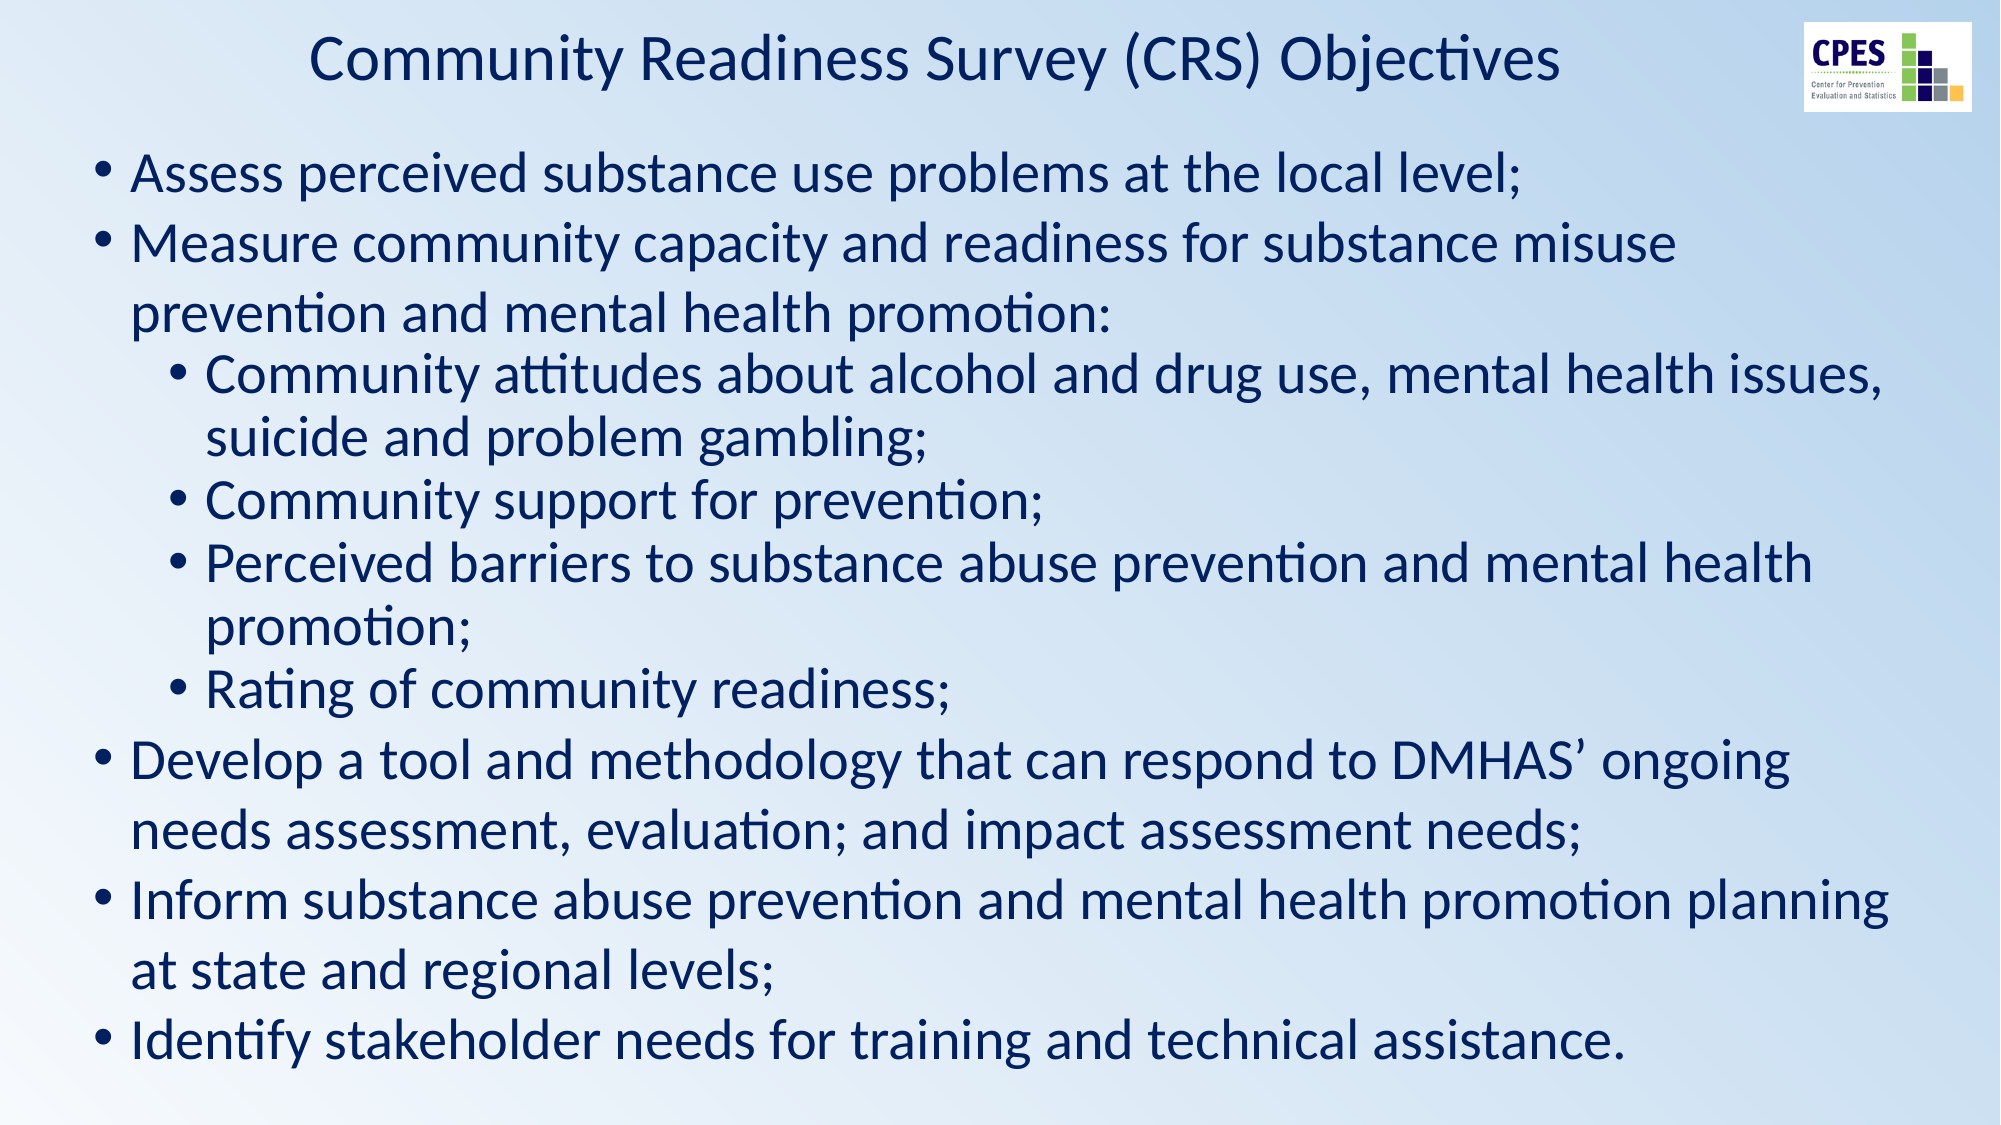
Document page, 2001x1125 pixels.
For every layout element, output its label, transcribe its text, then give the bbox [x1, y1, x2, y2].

picture [1804, 22, 1972, 112]
list Assess perceived substance use problems at the local level; Measure community capacity and readiness for substance misuse prevention and mental health promotion: Community attitudes about alcohol and drug use, mental health issues, suicide and problem gambling; Community support for prevention; Perceived barriers to substance abuse prevention and mental health promotion; Rating of community readiness; Develop a tool and methodology that can respond to DMHAS’ ongoing needs assessment, evaluation; and impact assessment needs; Inform substance abuse prevention and mental health promotion planning at state and regional levels; Identify stakeholder needs for training and technical assistance. [78, 91, 1928, 1062]
title Community Readiness Survey (CRS) Objectives [107, 15, 1766, 91]
